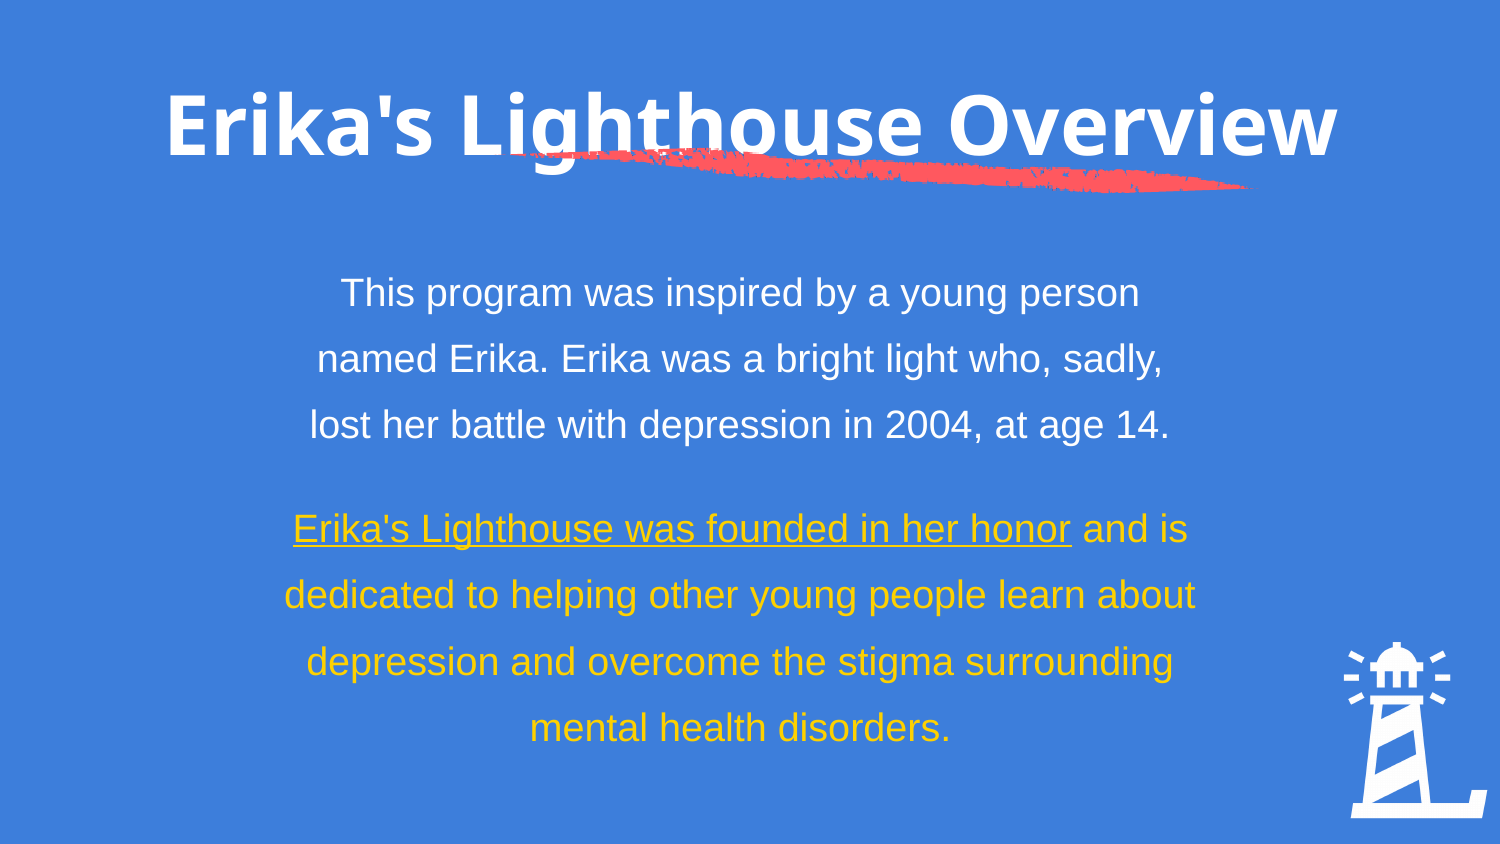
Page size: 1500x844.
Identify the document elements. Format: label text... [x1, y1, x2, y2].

text_box Erika's Lighthouse Overview [122, 31, 1360, 167]
text_box [122, 124, 1387, 228]
text_box Erika's Lighthouse was founded in her honor and is dedicated to helping other young people learn about depression and overcome the stigma surrounding mental health disorders. [273, 484, 1208, 750]
text_box This program was inspired by a young person named Erika. Erika was a bright light who, sadly, lost her battle with depression in 2004, at age 14. [290, 247, 1191, 484]
text_box [1290, 604, 1500, 844]
